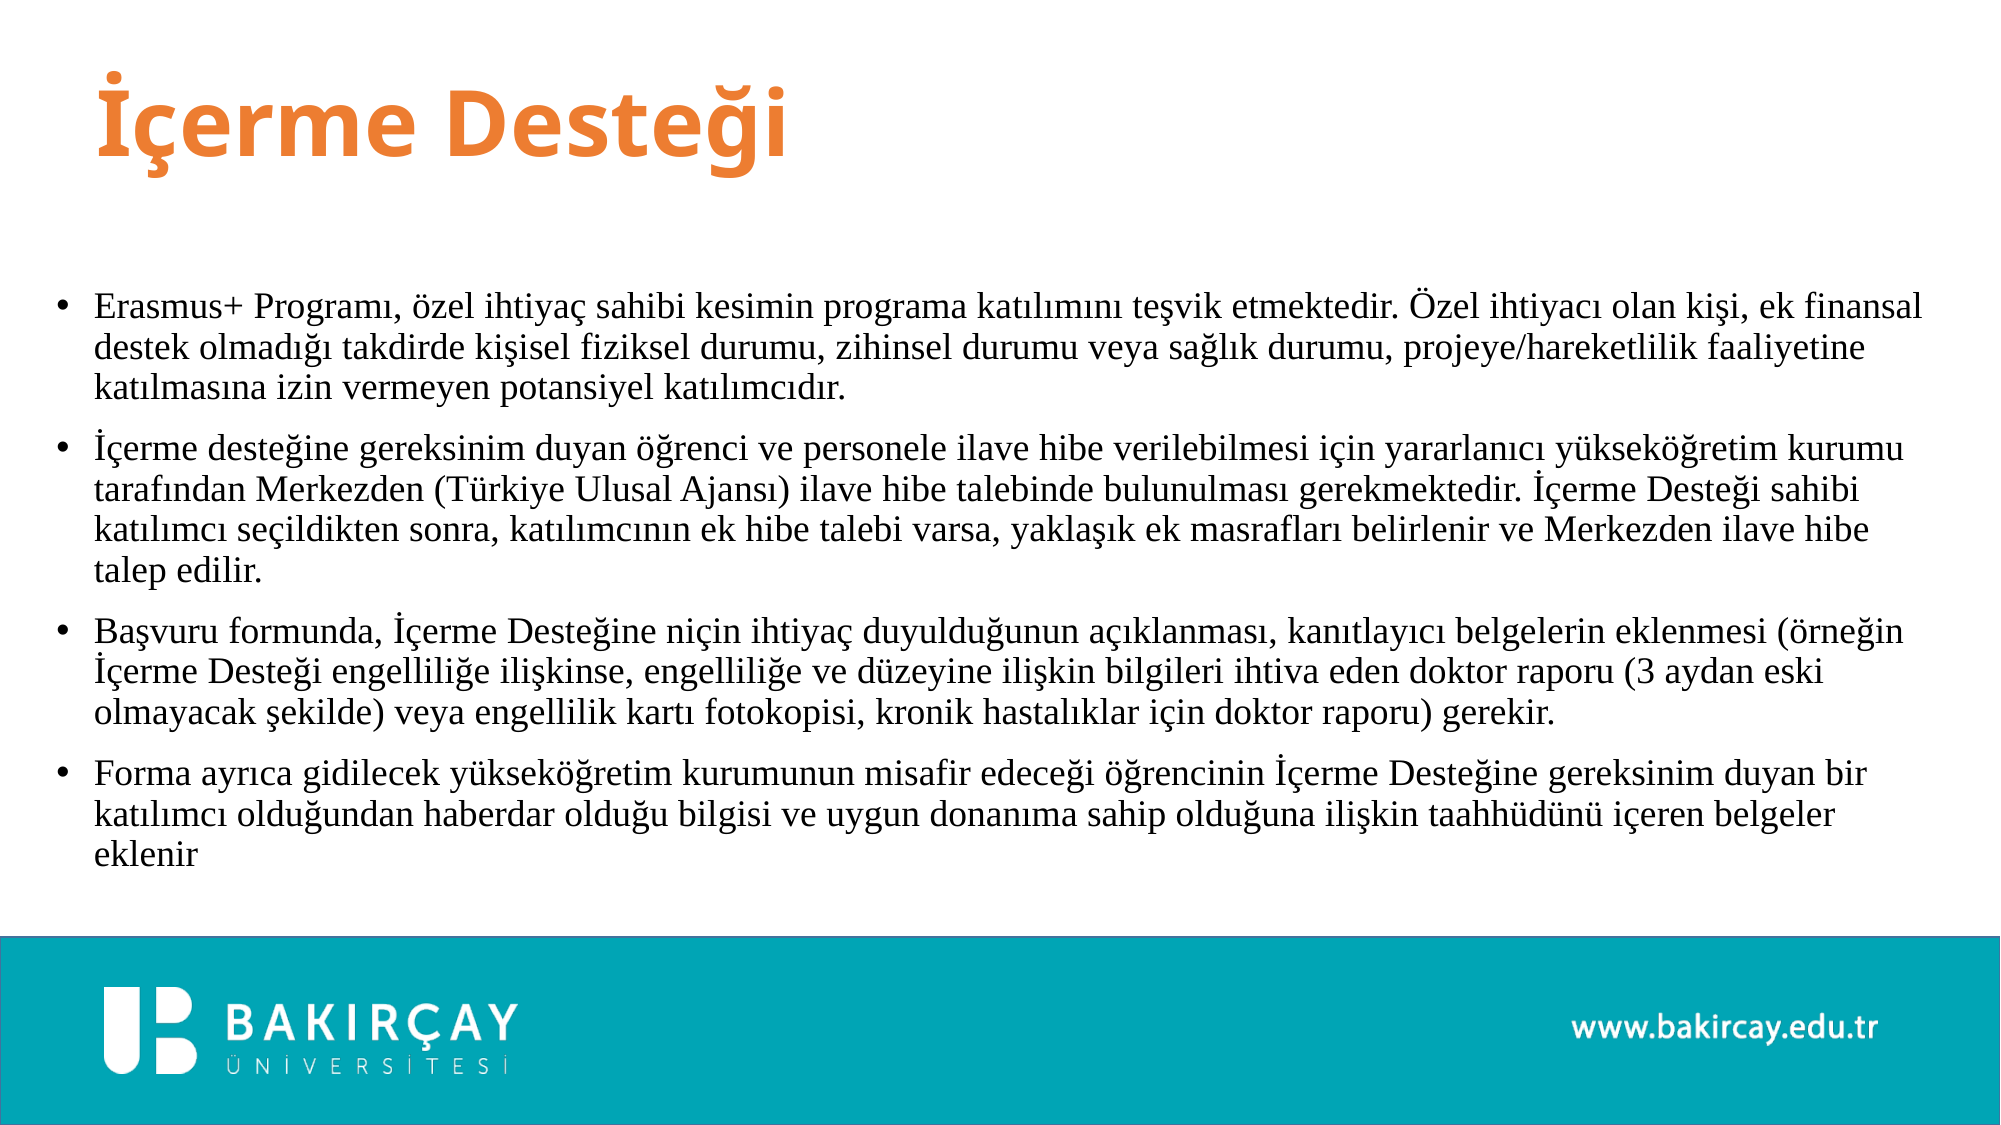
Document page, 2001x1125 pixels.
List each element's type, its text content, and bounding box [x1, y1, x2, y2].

text_box [0, 936, 2000, 1125]
list Erasmus+ Programı, özel ihtiyaç sahibi kesimin programa katılımını teşvik etmektedir. Özel ihtiyacı olan kişi, ek finansal destek olmadığı takdirde kişisel fiziksel durumu, zihinsel durumu veya sağlık durumu, projeye/hareketlilik faaliyetine katılmasına izin vermeyen potansiyel katılımcıdır. İçerme desteğine gereksinim duyan öğrenci ve personele ilave hibe verilebilmesi için yararlanıcı yükseköğretim kurumu tarafından Merkezden (Türkiye Ulusal Ajansı) ilave hibe talebinde bulunulması gerekmektedir. İçerme Desteği sahibi katılımcı seçildikten sonra, katılımcının ek hibe talebi varsa, yaklaşık ek masrafları belirlenir ve Merkezden ilave hibe talep edilir. Başvuru formunda, İçerme Desteğine niçin ihtiyaç duyulduğunun açıklanması, kanıtlayıcı belgelerin eklenmesi (örneğin İçerme Desteği engelliliğe ilişkinse, engelliliğe ve düzeyine ilişkin bilgileri ihtiva eden doktor raporu (3 aydan eski olmayacak şekilde) veya engellilik kartı fotokopisi, kronik hastalıklar için doktor raporu) gerekir. Forma ayrıca gidilecek yükseköğretim kurumunun misafir edeceği öğrencinin İçerme Desteğine gereksinim duyan bir katılımcı olduğundan haberdar olduğu bilgisi ve uygun donanıma sahip olduğuna ilişkin taahhüdünü içeren belgeler eklenir [41, 212, 1959, 912]
picture [104, 987, 518, 1074]
picture [1571, 1012, 1878, 1047]
title İçerme Desteği [81, 17, 1807, 235]
